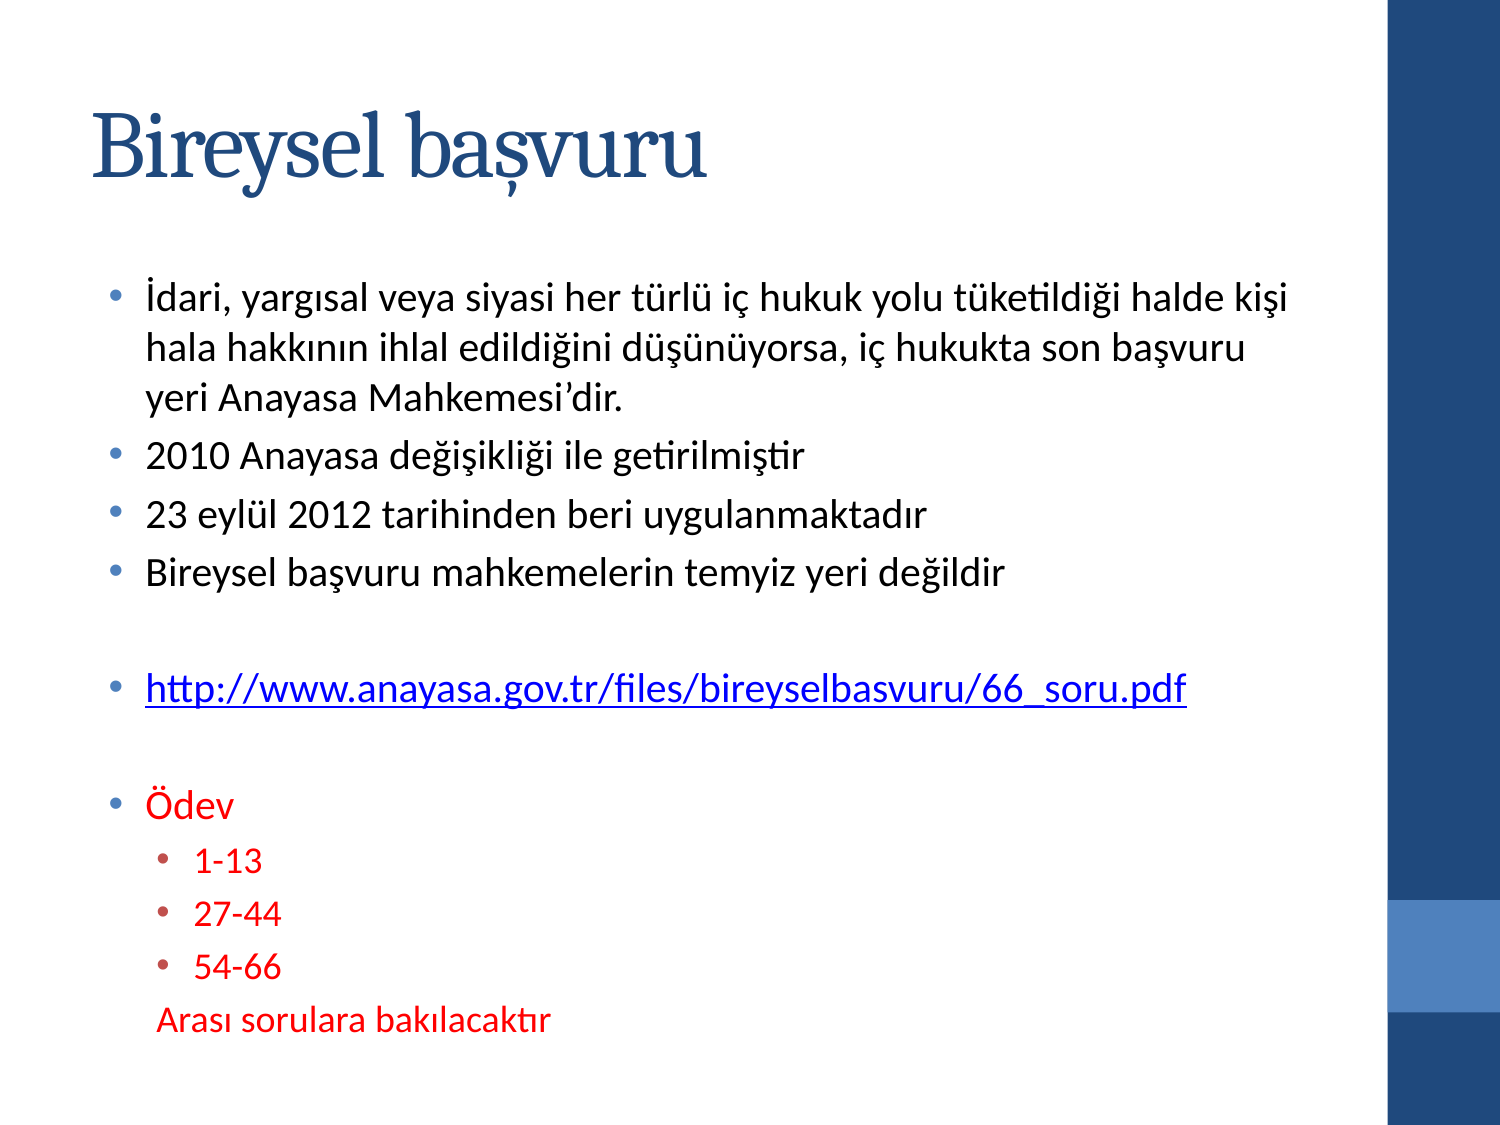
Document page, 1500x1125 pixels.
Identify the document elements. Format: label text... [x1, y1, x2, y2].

title Bireysel başvuru [75, 45, 1325, 233]
list İdari, yargısal veya siyasi her türlü iç hukuk yolu tüketildiği halde kişi hala hakkının ihlal edildiğini düşünüyorsa, iç hukukta son başvuru yeri Anayasa Mahkemesi’dir. 2010 Anayasa değişikliği ile getirilmiştir 23 eylül 2012 tarihinden beri uygulanmaktadır Bireysel başvuru mahkemelerin temyiz yeri değildir http://www.anayasa.gov.tr/files/bireyselbasvuru/66_soru.pdf Ödev 1-13 27-44 54-66 Arası sorulara bakılacaktır [75, 262, 1325, 1050]
